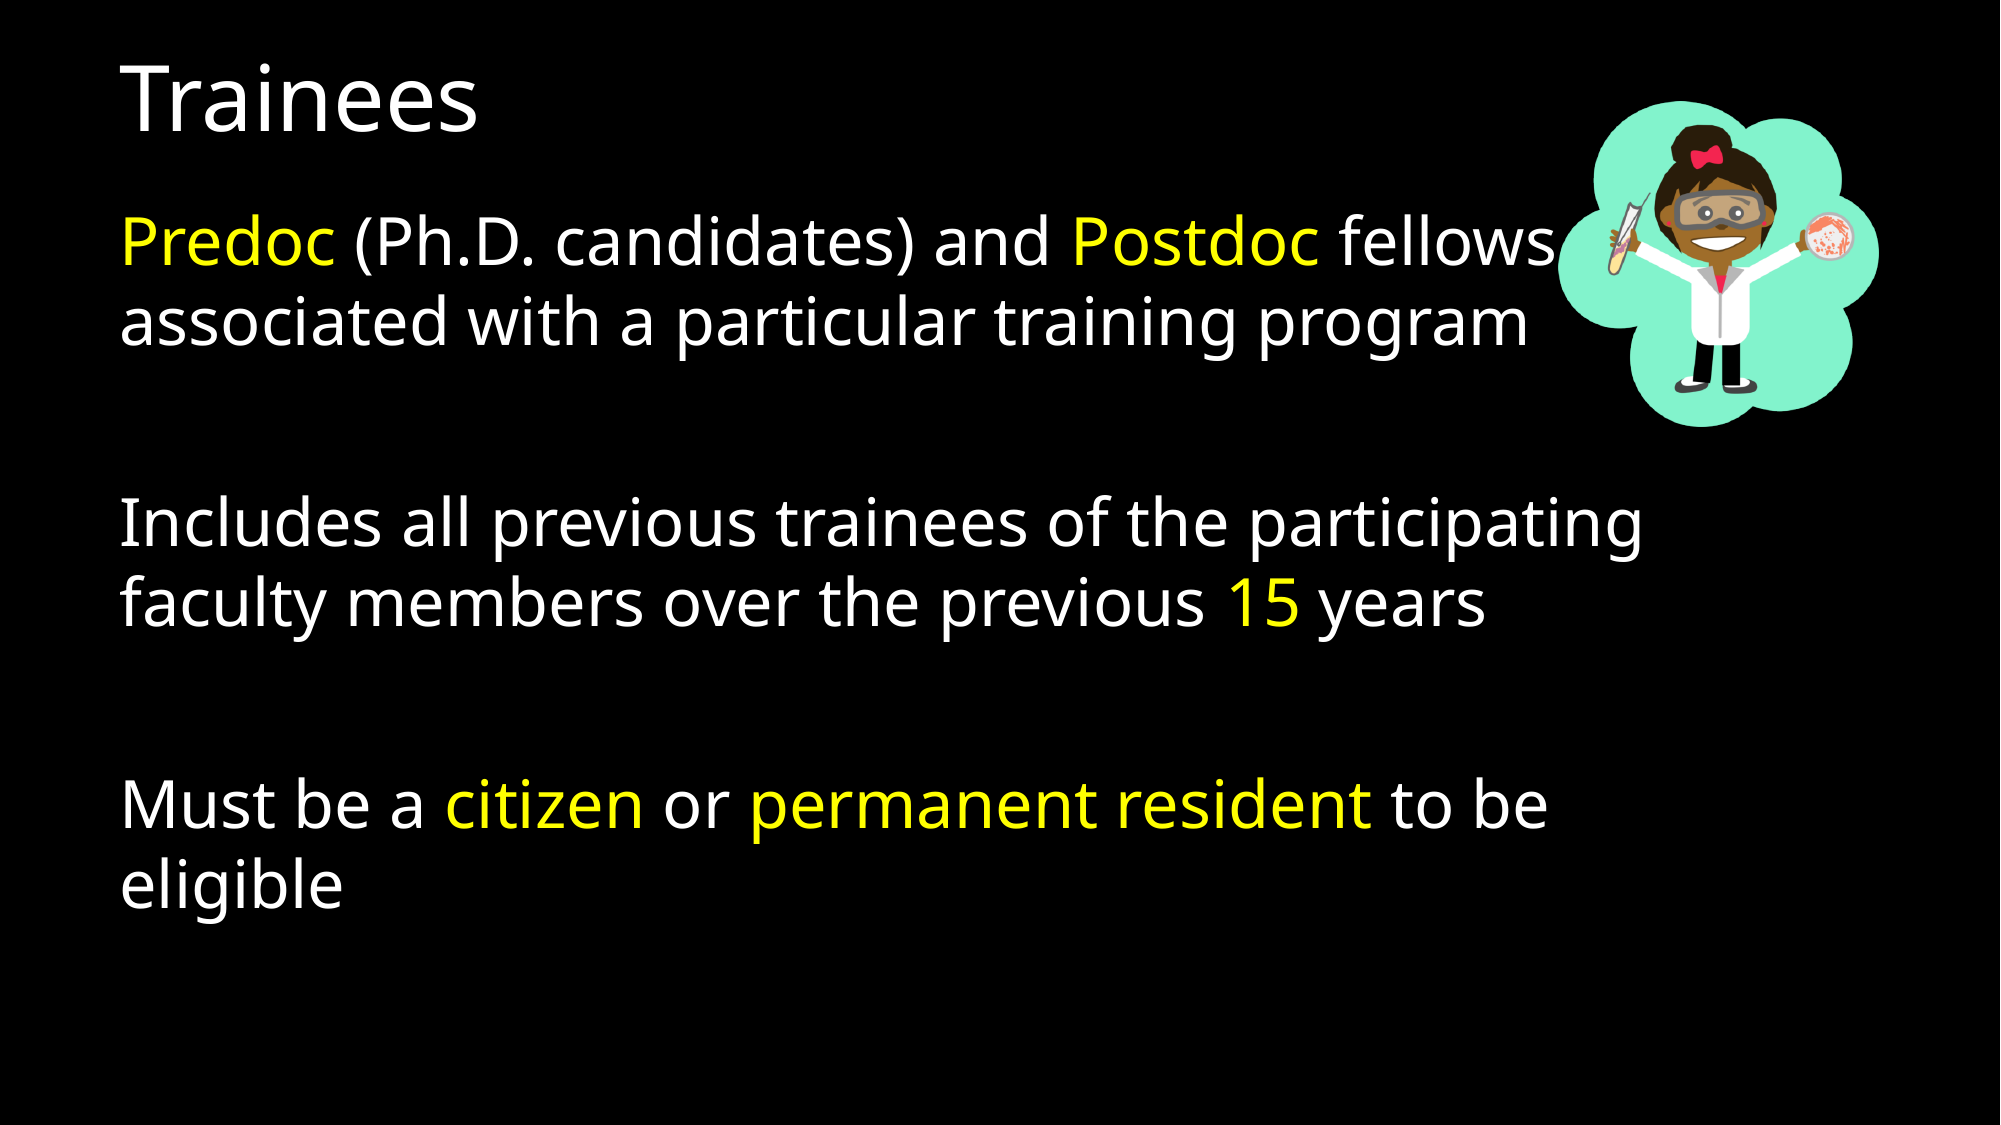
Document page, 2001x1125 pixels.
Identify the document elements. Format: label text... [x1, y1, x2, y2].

picture [1558, 101, 1879, 427]
title Trainees [104, 17, 1830, 186]
list Predoc (Ph.D. candidates) and Postdoc fellows associated with a particular training program Includes all previous trainees of the participating faculty members over the previous 15 years Must be a citizen or permanent resident to be eligible [104, 191, 1784, 1030]
